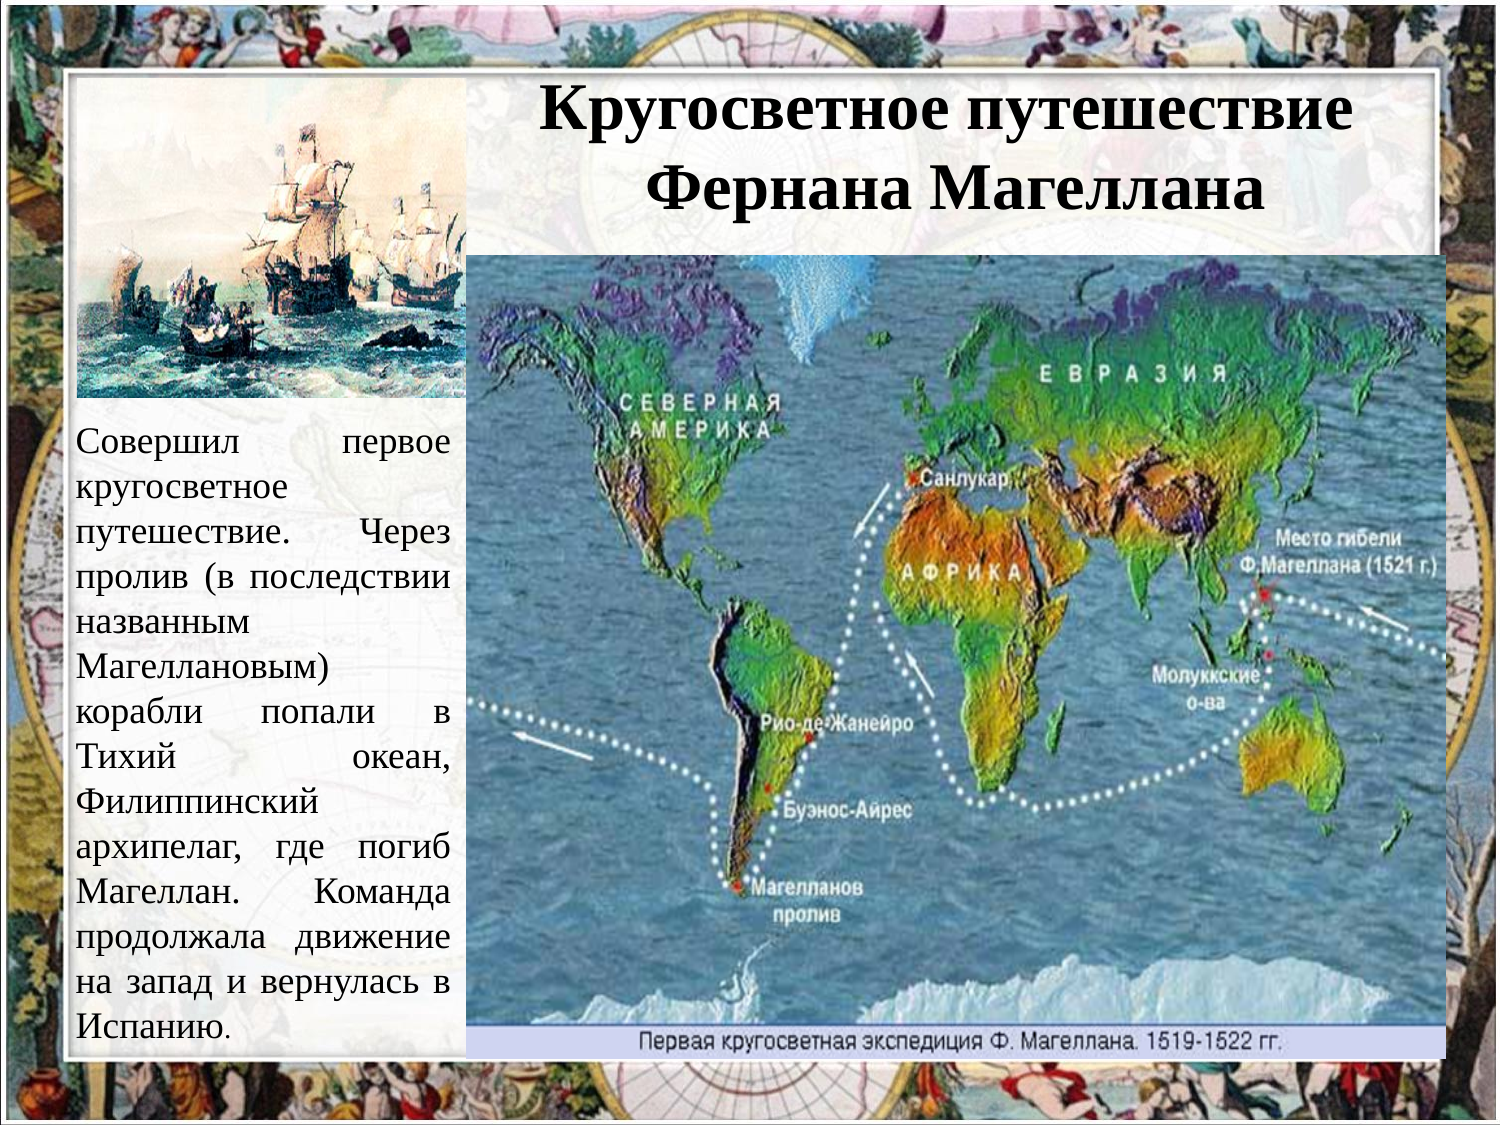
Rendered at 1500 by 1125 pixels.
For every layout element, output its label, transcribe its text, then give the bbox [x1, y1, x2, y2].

picture [0, 0, 1500, 1125]
list Совершил первое кругосветное путешествие. Через пролив (в последствии названным Магеллановым) корабли попали в Тихий океан, Филиппинский архипелаг, где погиб Магеллан. Команда продолжала движение на запад и вернулась в Испанию. [60, 408, 461, 1036]
title Кругосветное путешествие Фернана Магеллана [499, 77, 1412, 231]
